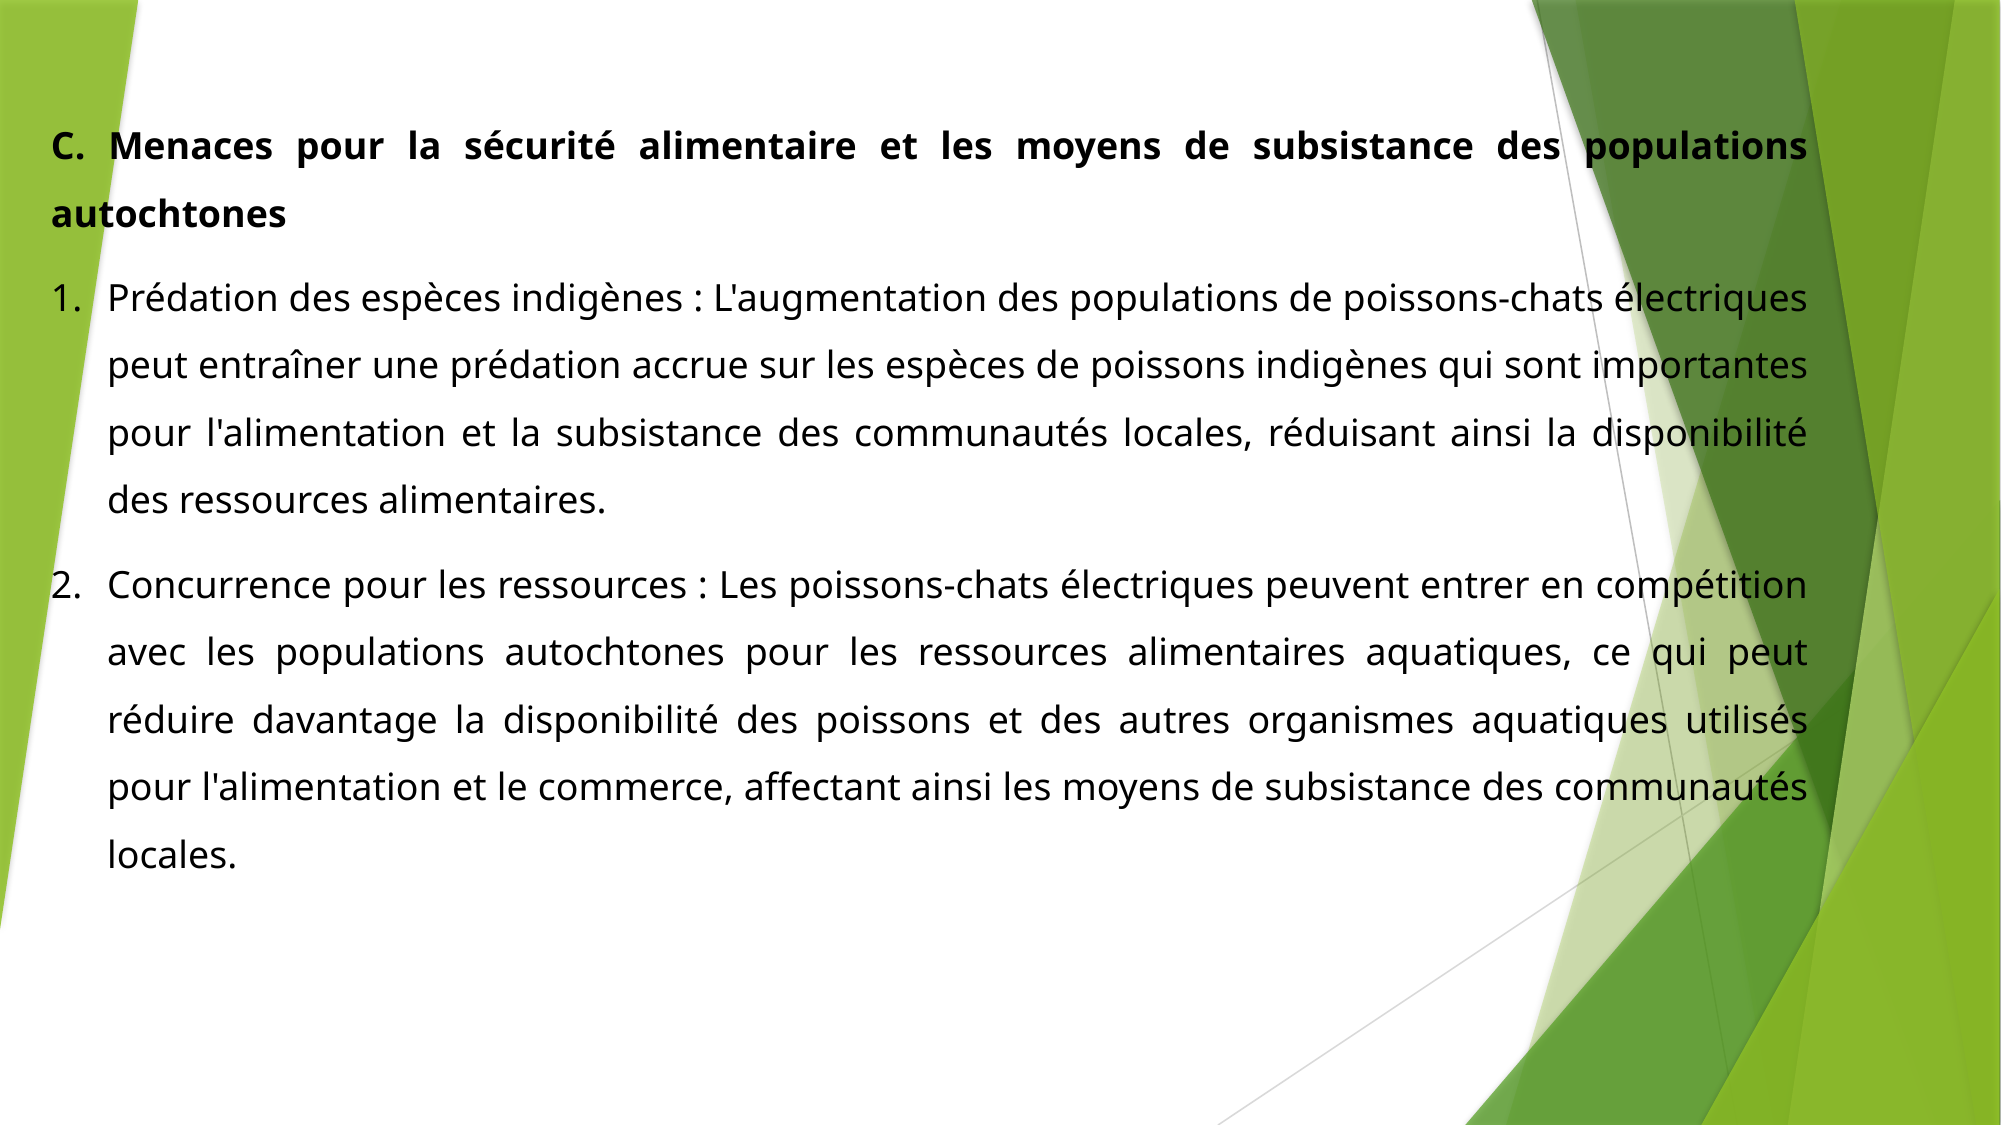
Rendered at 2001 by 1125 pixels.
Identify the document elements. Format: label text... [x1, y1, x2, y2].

text_box C. Menaces pour la sécurité alimentaire et les moyens de subsistance des populations autochtones Prédation des espèces indigènes : L'augmentation des populations de poissons-chats électriques peut entraîner une prédation accrue sur les espèces de poissons indigènes qui sont importantes pour l'alimentation et la subsistance des communautés locales, réduisant ainsi la disponibilité des ressources alimentaires. Concurrence pour les ressources : Les poissons-chats électriques peuvent entrer en compétition avec les populations autochtones pour les ressources alimentaires aquatiques, ce qui peut réduire davantage la disponibilité des poissons et des autres organismes aquatiques utilisés pour l'alimentation et le commerce, affectant ainsi les moyens de subsistance des communautés locales. [36, 92, 1825, 883]
